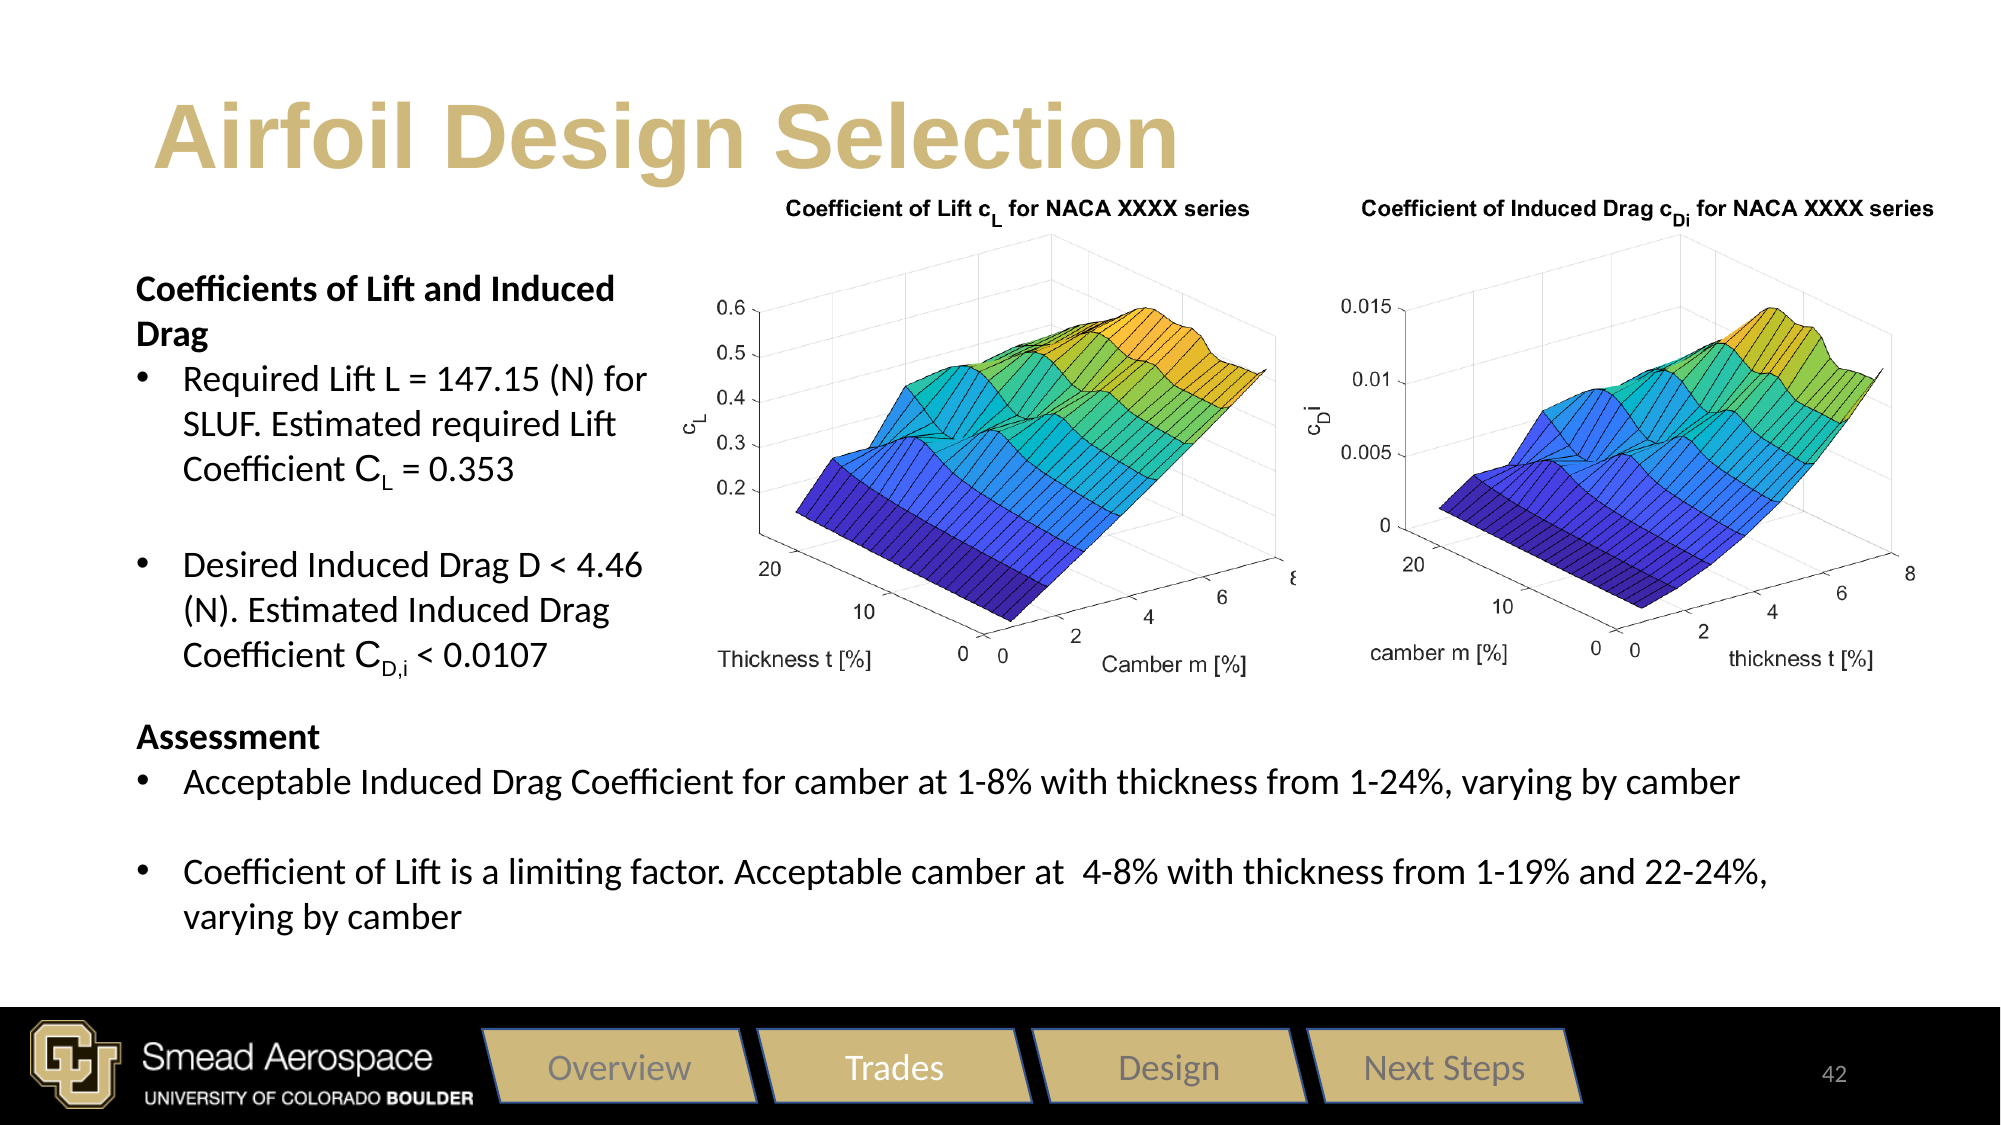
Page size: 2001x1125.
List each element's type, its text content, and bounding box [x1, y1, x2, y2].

text_box Trades [755, 1027, 1034, 1104]
text_box Assessment Acceptable Induced Drag Coefficient for camber at 1-8% with thickness from 1-24%, varying by camber Coefficient of Lift is a limiting factor. Acceptable camber at 4-8% with thickness from 1-19% and 22-24%, varying by camber [121, 704, 1893, 945]
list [672, 190, 1339, 690]
picture [30, 1020, 473, 1109]
text_box Overview [480, 1027, 759, 1104]
slide_number 42 [1569, 1042, 1863, 1103]
text_box Next Steps [1305, 1027, 1584, 1104]
picture [1295, 190, 1954, 684]
title Airfoil Design Selection [137, 30, 1863, 248]
text_box Coefficients of Lift and Induced Drag Required Lift L = 147.15 (N) for SLUF. Estimated required Lift Coefficient CL = 0.353 Desired Induced Drag D < 4.46 (N). Estimated Induced Drag Coefficient CD,i < 0.0107 [121, 256, 672, 689]
text_box Design [1030, 1027, 1309, 1104]
